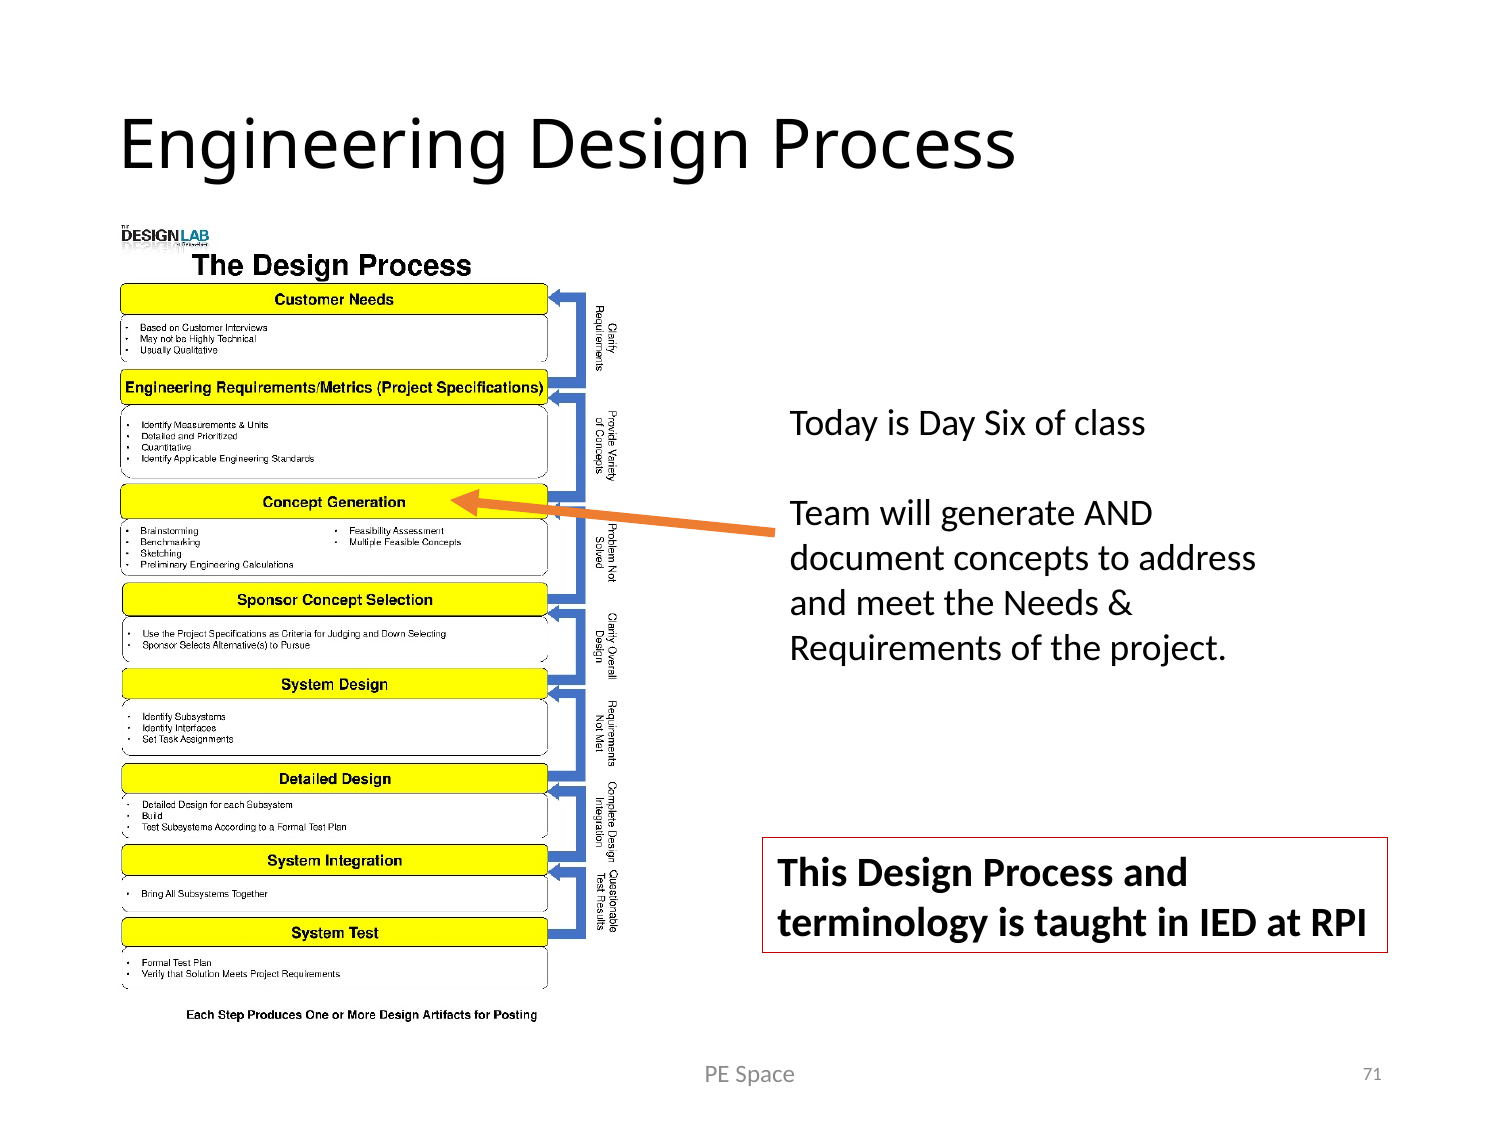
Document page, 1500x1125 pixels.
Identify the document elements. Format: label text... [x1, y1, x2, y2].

text_box Today is Day Six of class Team will generate AND document concepts to address and meet the Needs & Requirements of the project. [774, 390, 1300, 676]
footer PE Space [496, 1042, 1004, 1103]
text_box This Design Process and terminology is taught in IED at RPI [762, 837, 1388, 953]
title Engineering Design Process [103, 37, 1397, 255]
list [79, 186, 655, 1049]
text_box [449, 499, 775, 535]
slide_number 71 [1059, 1042, 1397, 1103]
